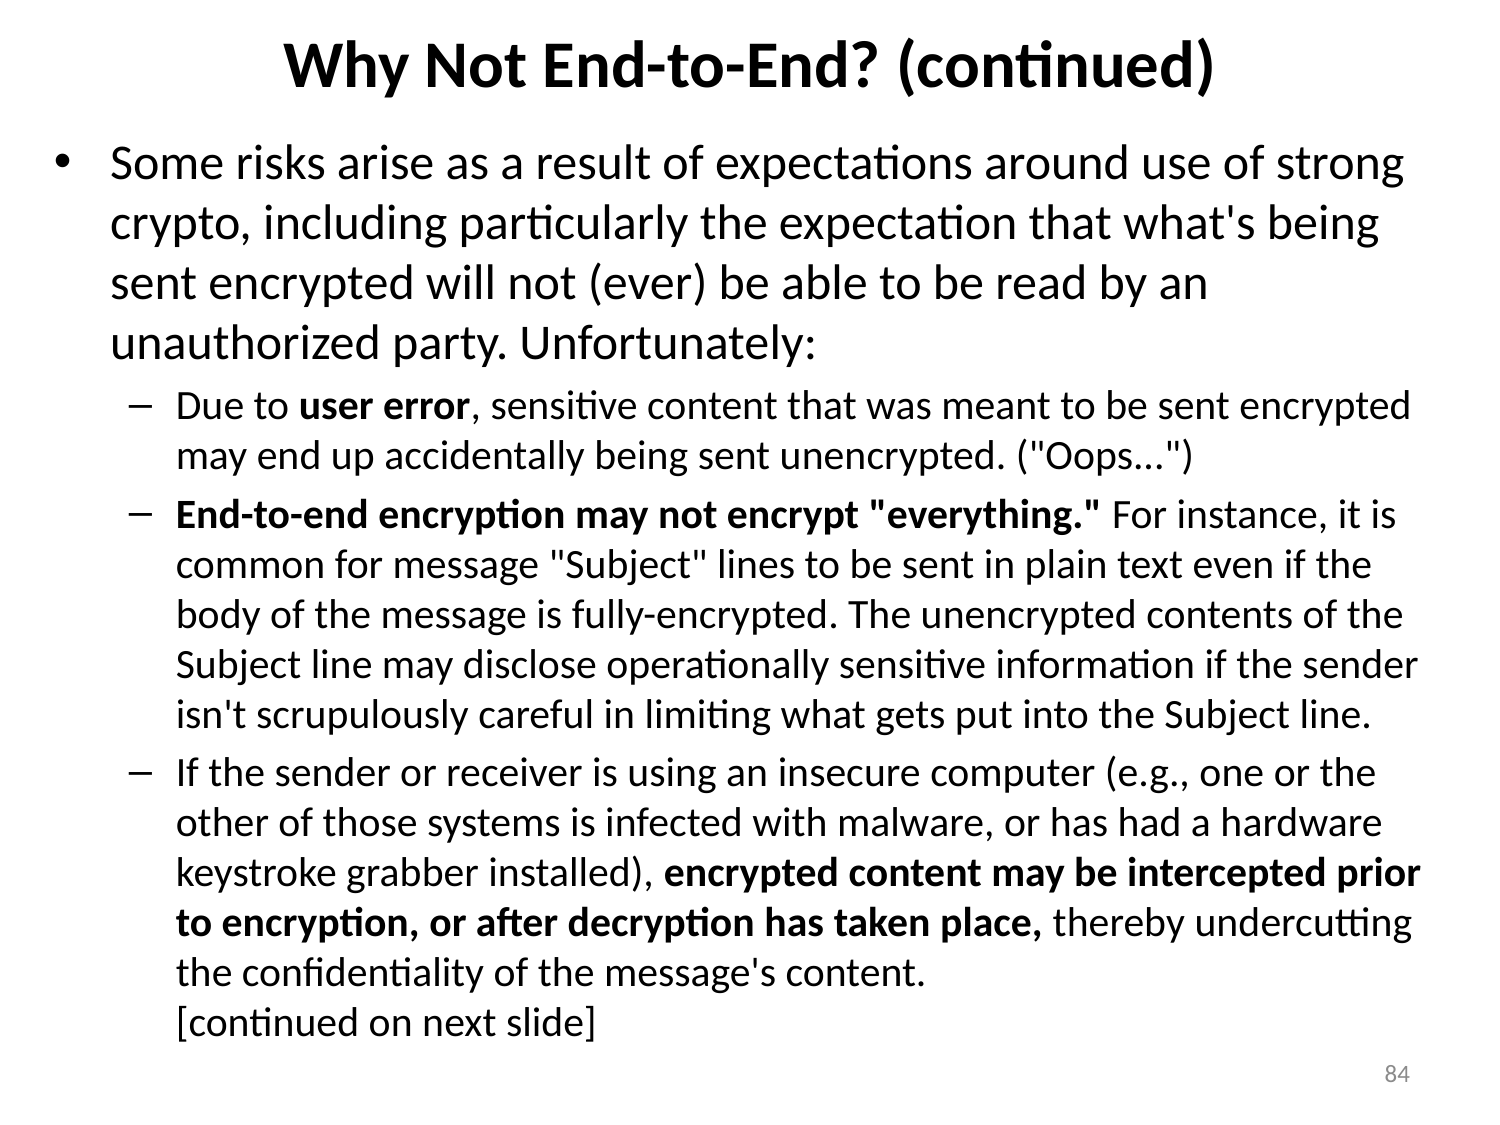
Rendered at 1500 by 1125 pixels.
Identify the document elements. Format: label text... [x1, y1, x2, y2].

title Why Not End-to-End? (continued) [0, 0, 1500, 123]
list Some risks arise as a result of expectations around use of strong crypto, including particularly the expectation that what's being sent encrypted will not (ever) be able to be read by an unauthorized party. Unfortunately: Due to user error, sensitive content that was meant to be sent encrypted may end up accidentally being sent unencrypted. ("Oops...") End-to-end encryption may not encrypt "everything." For instance, it is common for message "Subject" lines to be sent in plain text even if the body of the message is fully-encrypted. The unencrypted contents of the Subject line may disclose operationally sensitive information if the sender isn't scrupulously careful in limiting what gets put into the Subject line. If the sender or receiver is using an insecure computer (e.g., one or the other of those systems is infected with malware, or has had a hardware keystroke grabber installed), encrypted content may be intercepted prior to encryption, or after decryption has taken place, thereby undercutting the confidentiality of the message's content. [continued on next slide] [38, 122, 1467, 1087]
slide_number 84 [1074, 1042, 1425, 1103]
